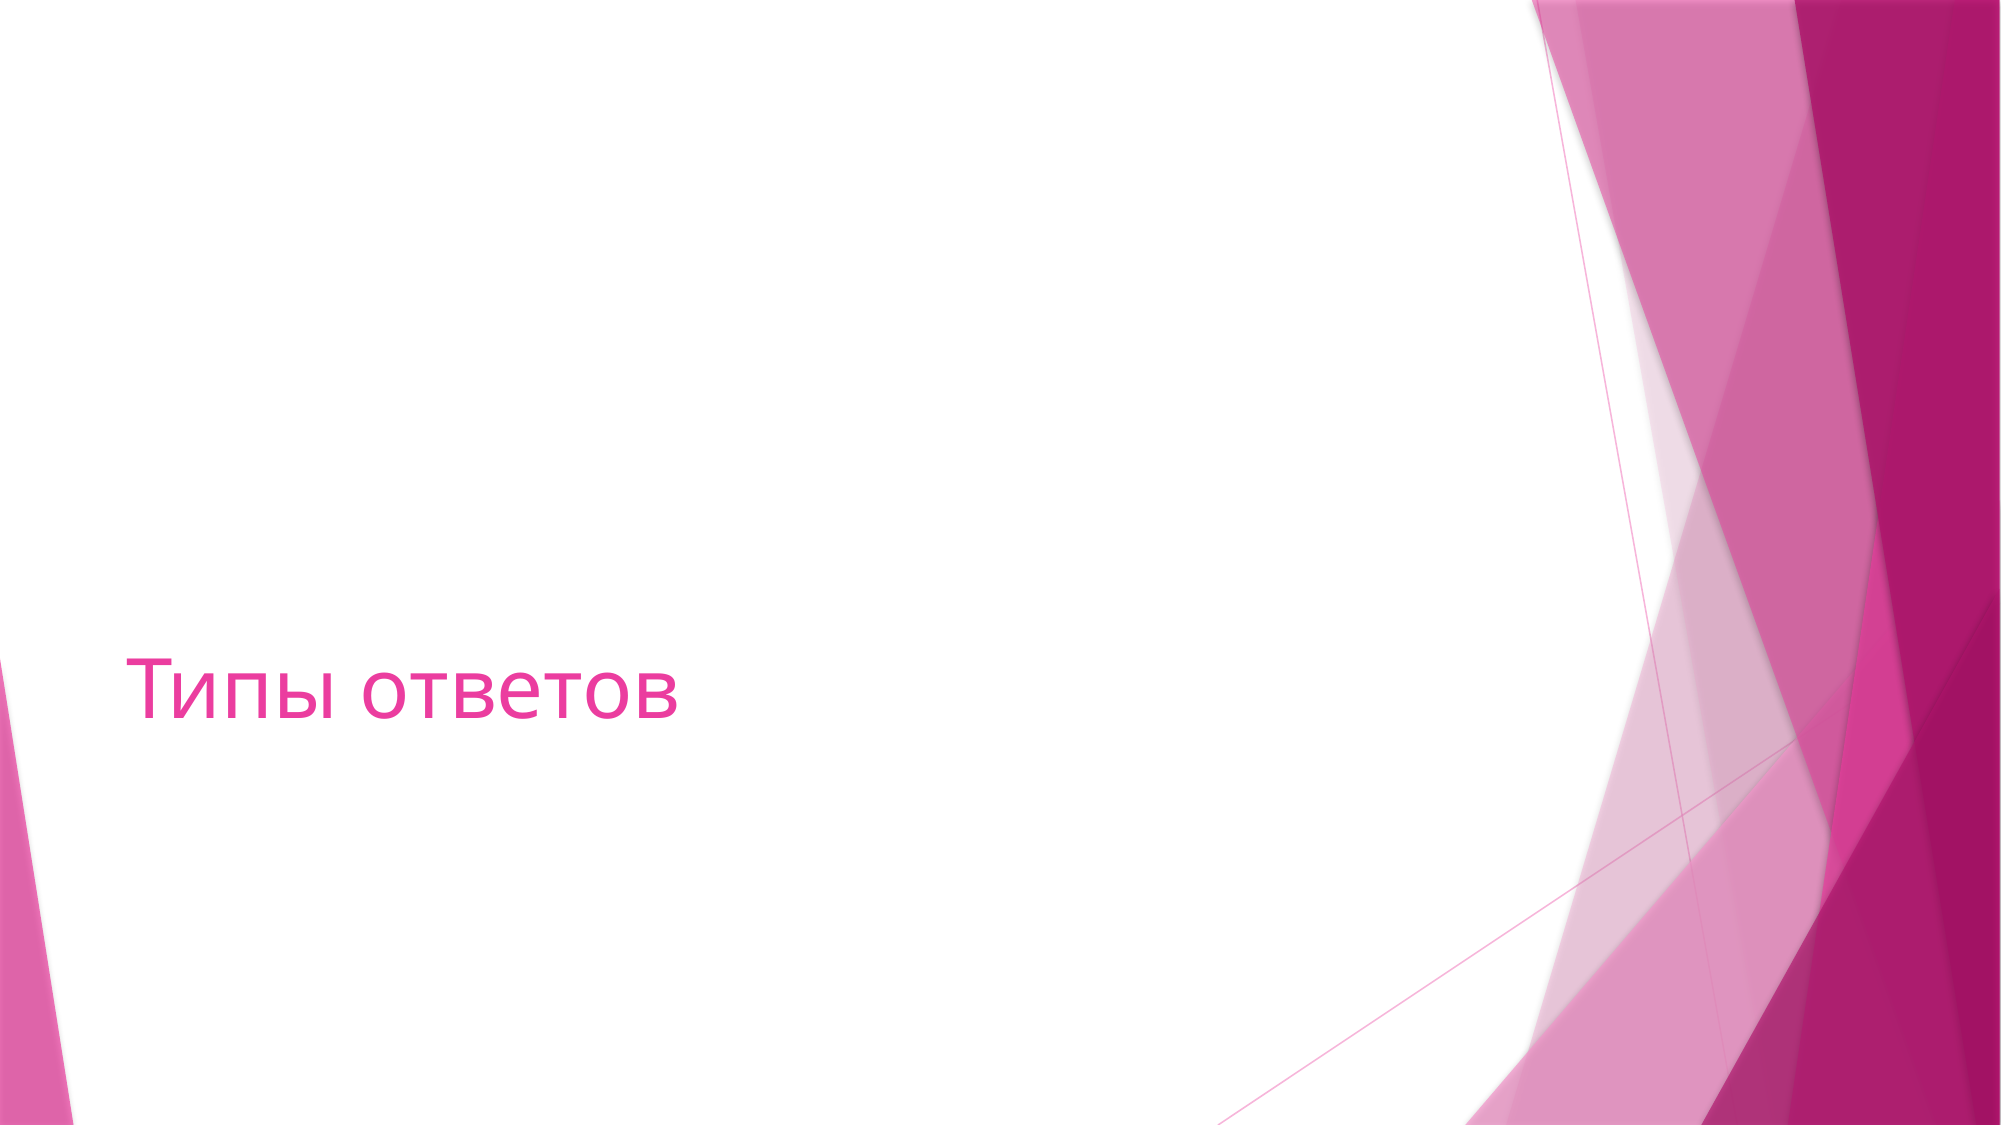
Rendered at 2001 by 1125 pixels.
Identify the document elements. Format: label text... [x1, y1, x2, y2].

title Типы ответов [111, 443, 1522, 743]
